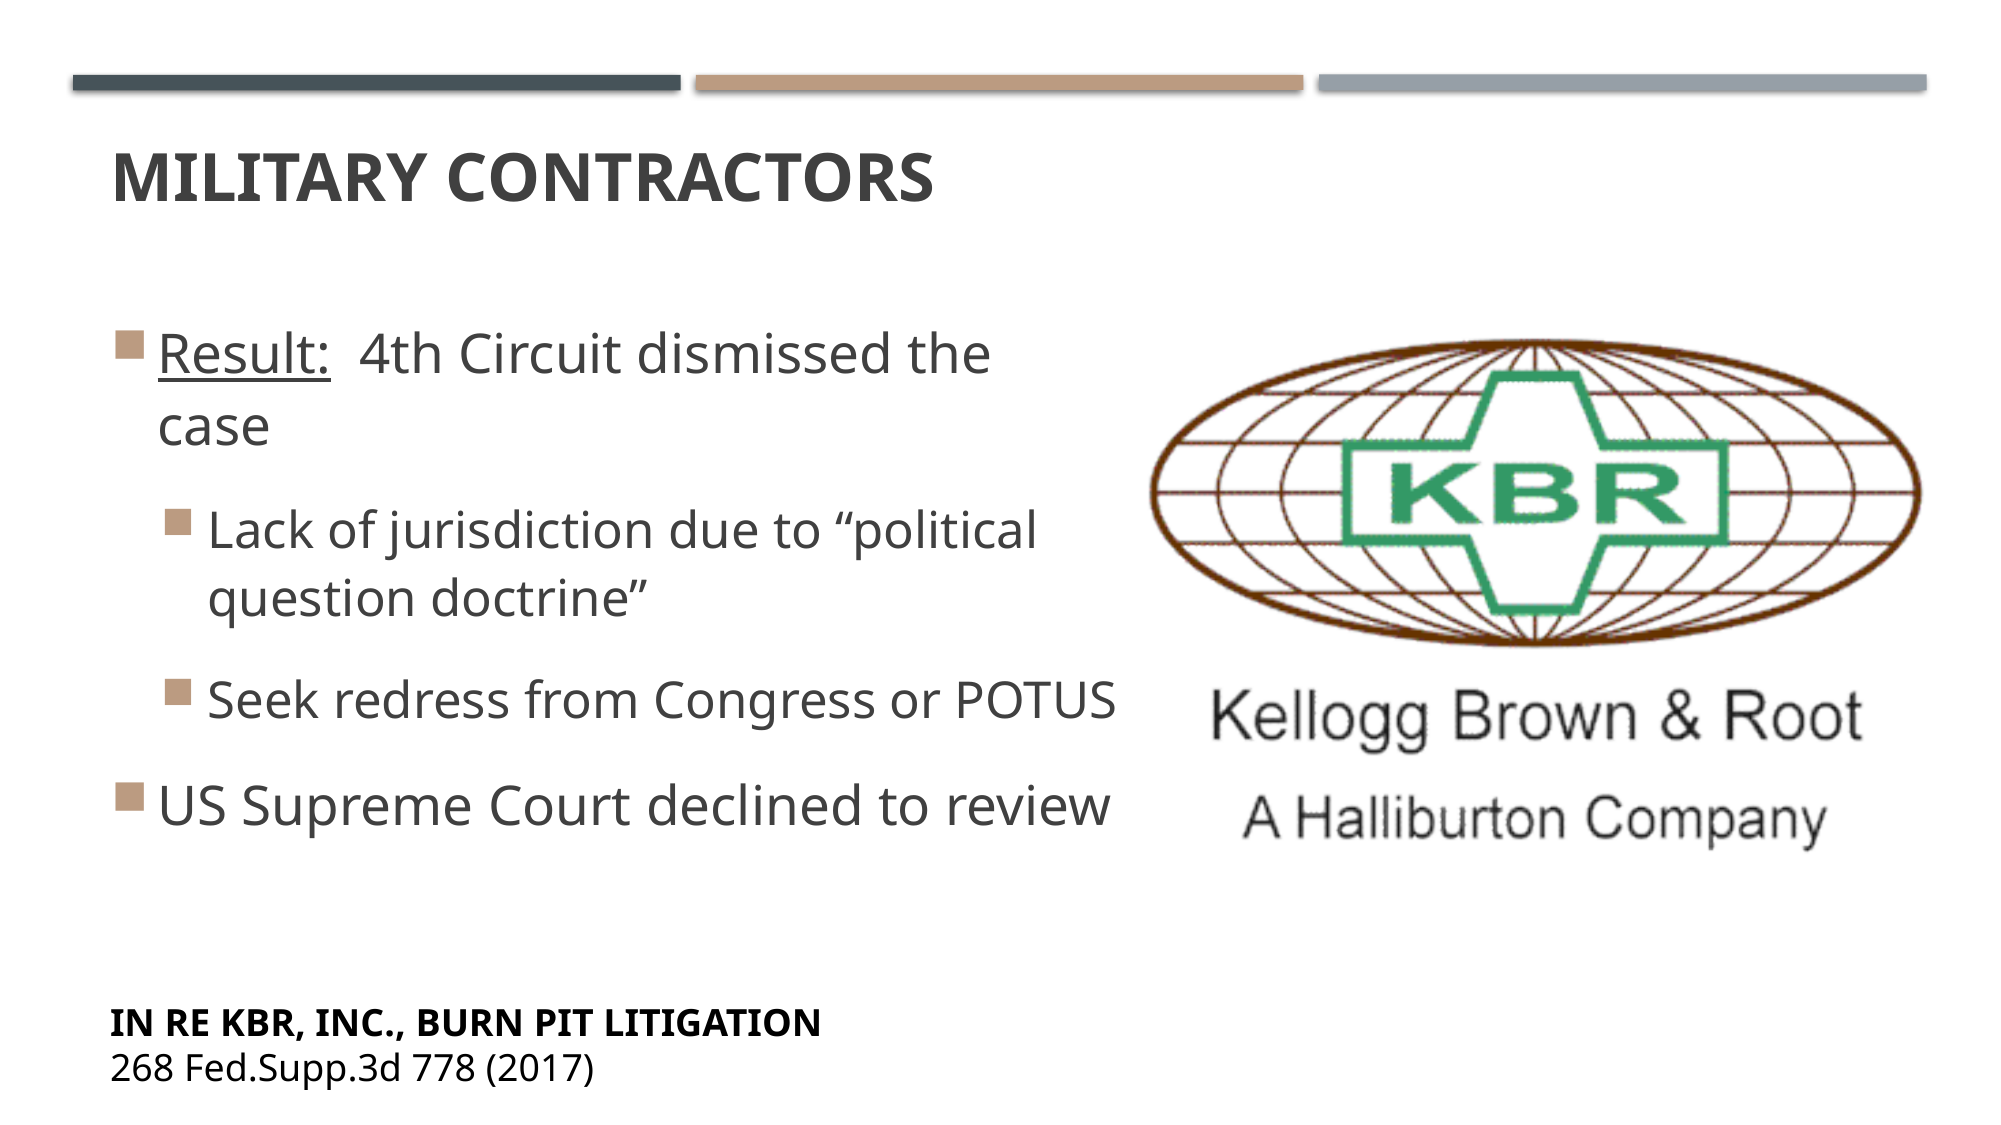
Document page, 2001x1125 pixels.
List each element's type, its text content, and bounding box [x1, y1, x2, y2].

title Military contractors [95, 115, 1905, 223]
list Result: 4th Circuit dismissed the case Lack of jurisdiction due to “political question doctrine” Seek redress from Congress or POTUS US Supreme Court declined to review [95, 290, 1135, 966]
picture [1134, 290, 1931, 869]
text_box IN RE KBR, INC., BURN PIT LITIGATION 268 Fed.Supp.3d 778 (2017) [95, 991, 1096, 1096]
